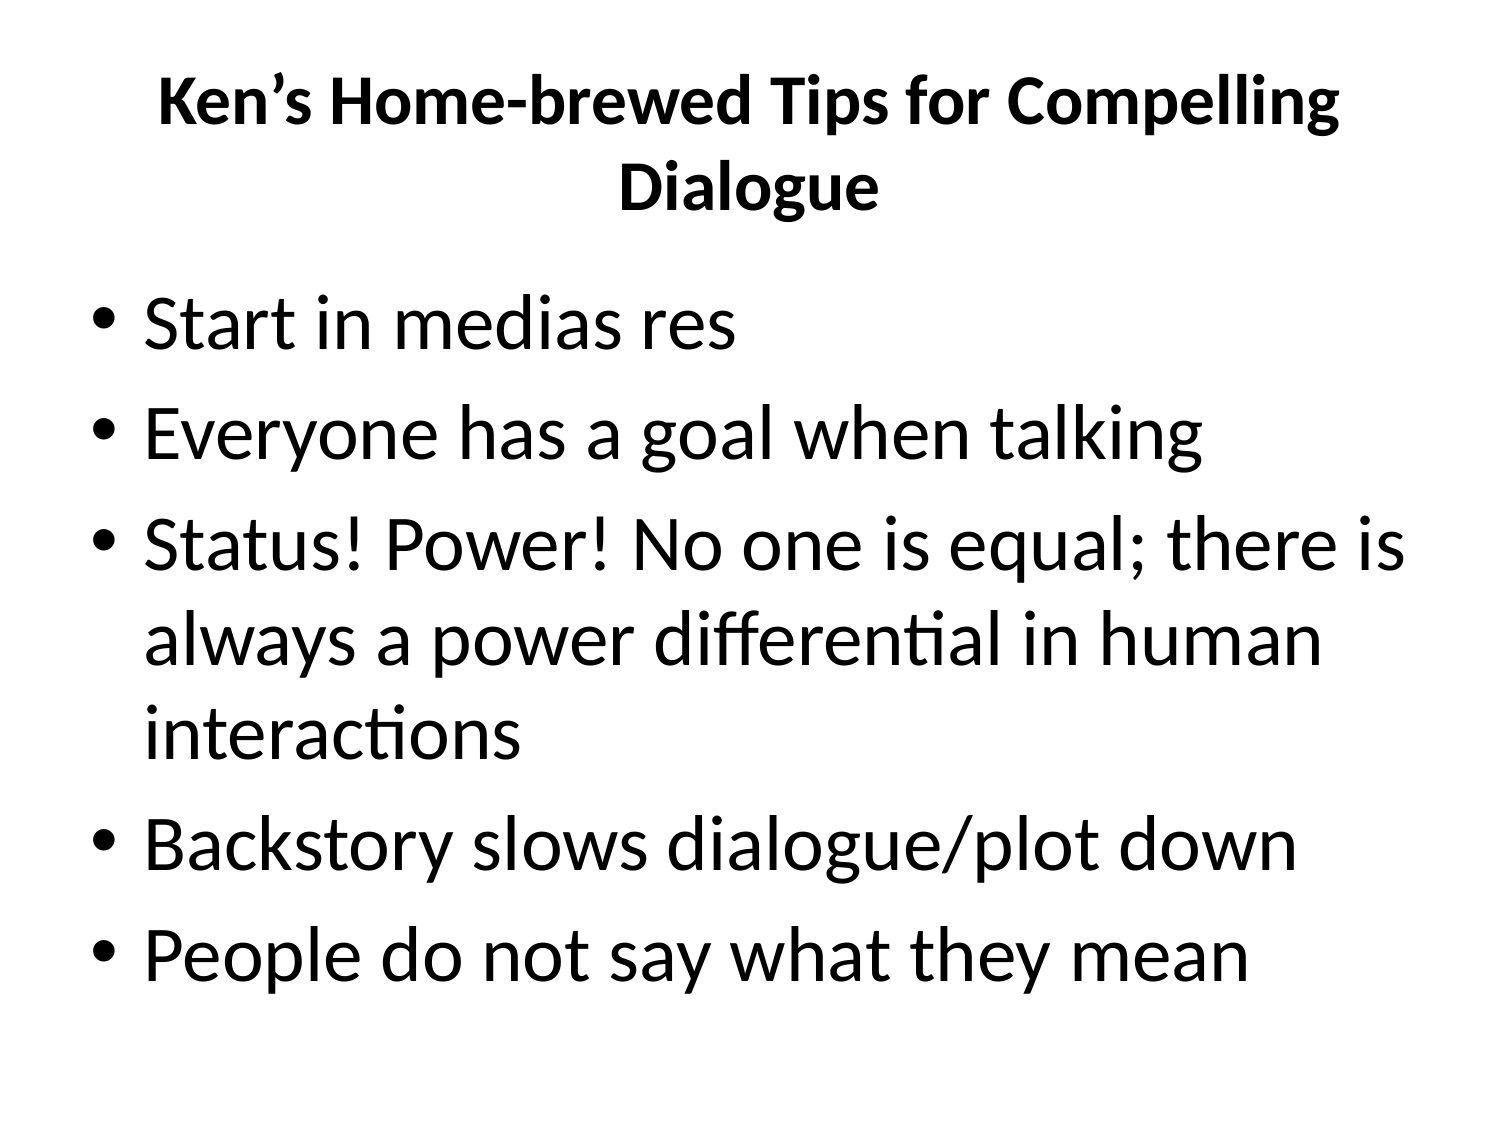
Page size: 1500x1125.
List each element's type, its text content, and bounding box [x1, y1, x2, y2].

list Start in medias res Everyone has a goal when talking Status! Power! No one is equal; there is always a power differential in human interactions Backstory slows dialogue/plot down People do not say what they mean [75, 262, 1425, 1005]
title Ken’s Home-brewed Tips for Compelling Dialogue [75, 45, 1425, 233]
